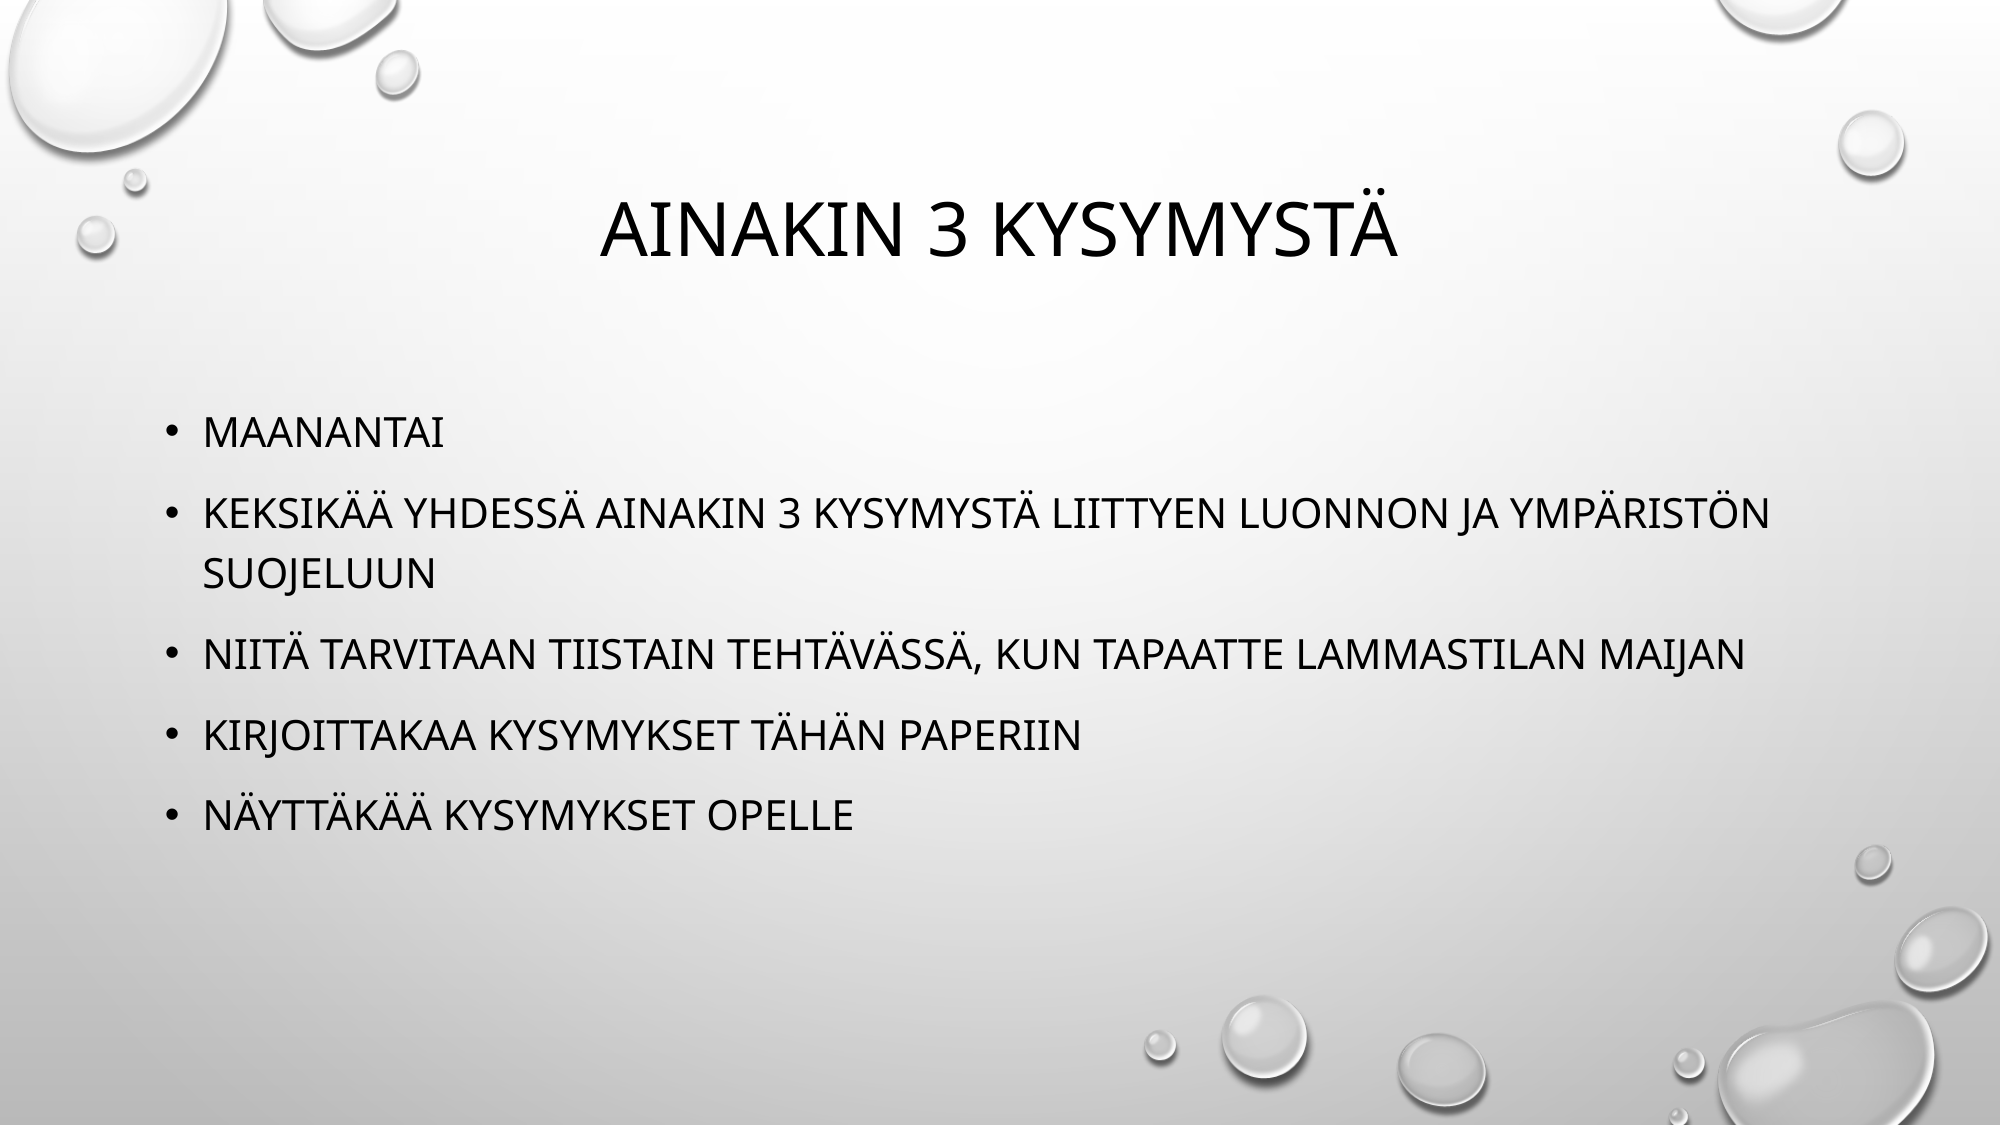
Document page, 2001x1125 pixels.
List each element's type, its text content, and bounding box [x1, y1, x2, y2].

picture [0, 0, 2000, 1125]
title Ainakin 3 kysymystä [149, 101, 1851, 364]
list Maanantai Keksikää yhdessä ainakin 3 kysymystä liittyen luonnon ja ympäristön suojeluun Niitä tarvitaan tiistain tehtävässä, kun tapaatte lammastilan maijan Kirjoittakaa kysymykset tähän paperiin Näyttäkää kysymykset opelle [149, 388, 1850, 950]
